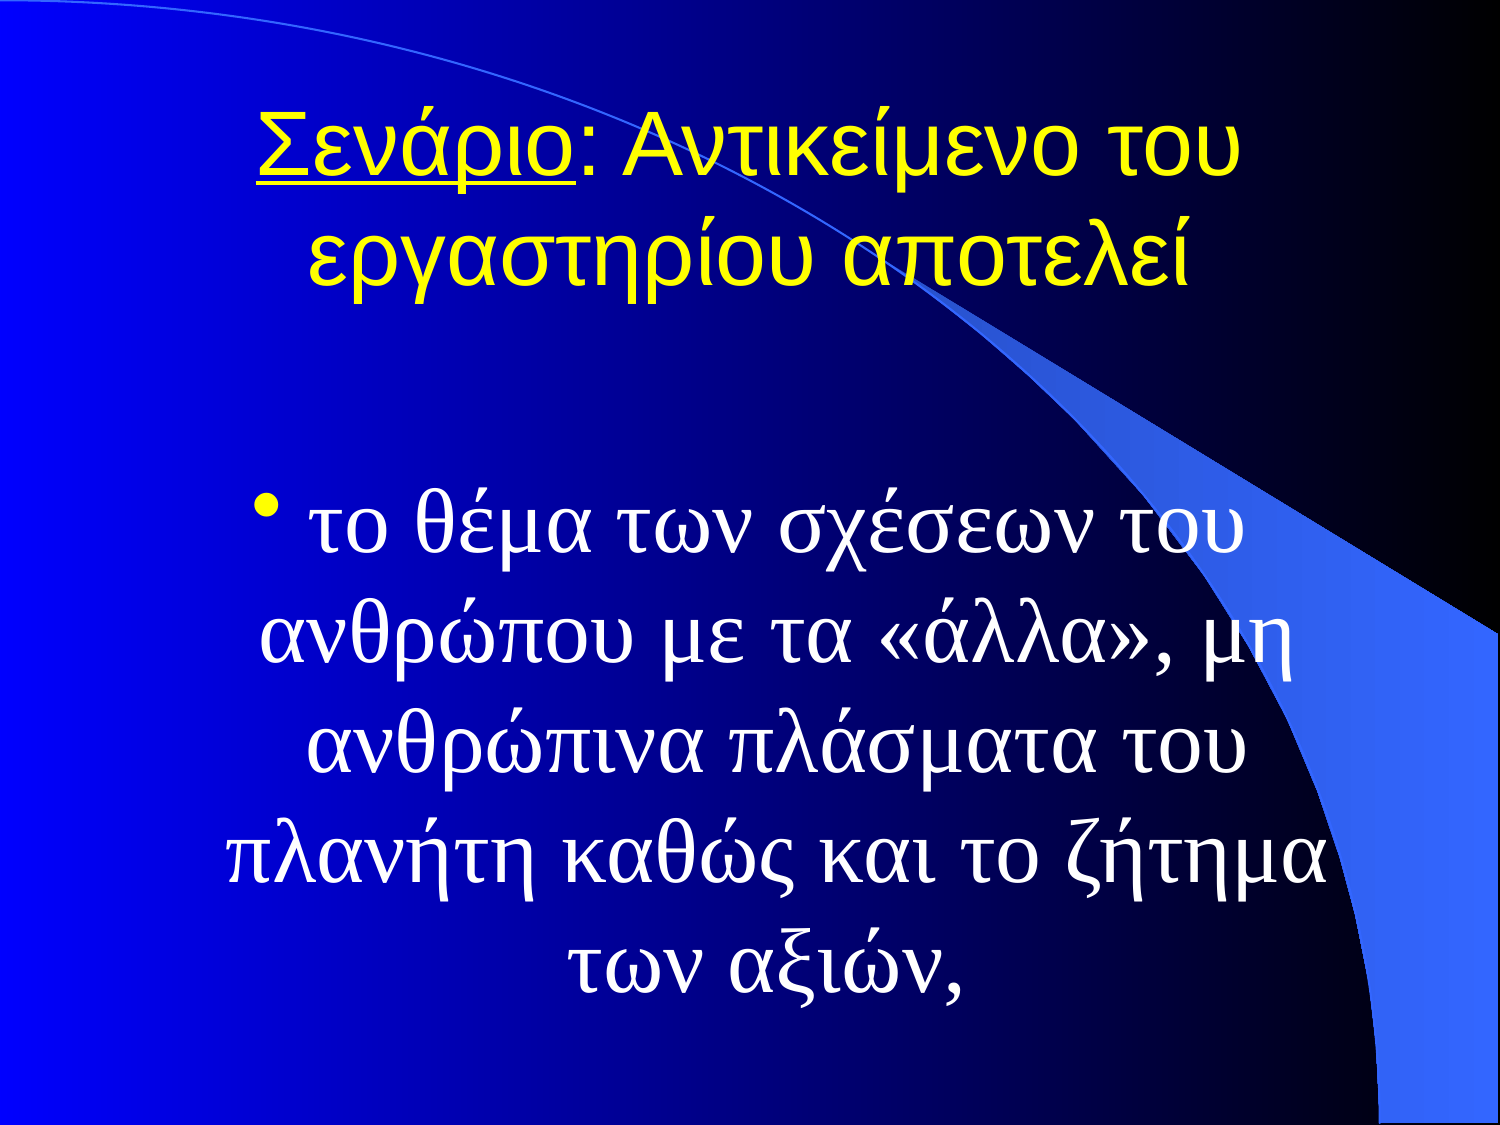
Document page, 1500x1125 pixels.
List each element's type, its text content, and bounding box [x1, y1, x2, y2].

list το θέμα των σχέσεων του ανθρώπου με τα «άλλα», μη ανθρώπινα πλάσματα του πλανήτη καθώς και το ζήτημα των αξιών, [112, 324, 1388, 1000]
title Σενάριο: Αντικείμενο του εργαστηρίου αποτελεί [112, 99, 1388, 288]
